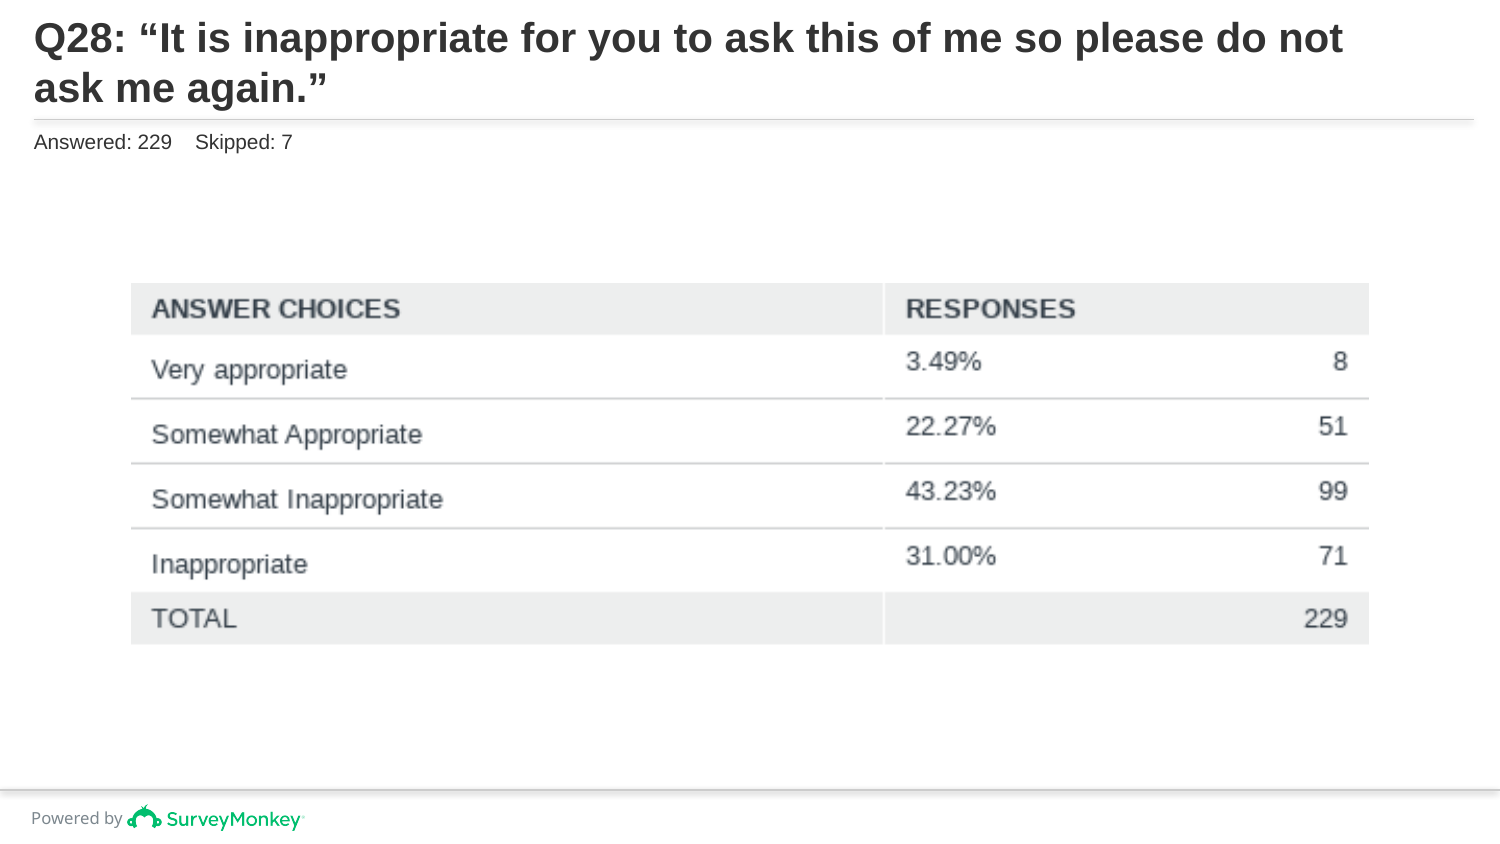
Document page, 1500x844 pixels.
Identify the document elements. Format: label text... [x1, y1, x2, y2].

list Answered: 229 Skipped: 7 [18, 120, 894, 162]
picture [131, 283, 1369, 647]
picture [116, 793, 316, 842]
title Q28: “It is inappropriate for you to ask this of me so please do not ask me again.” [18, 54, 1369, 119]
